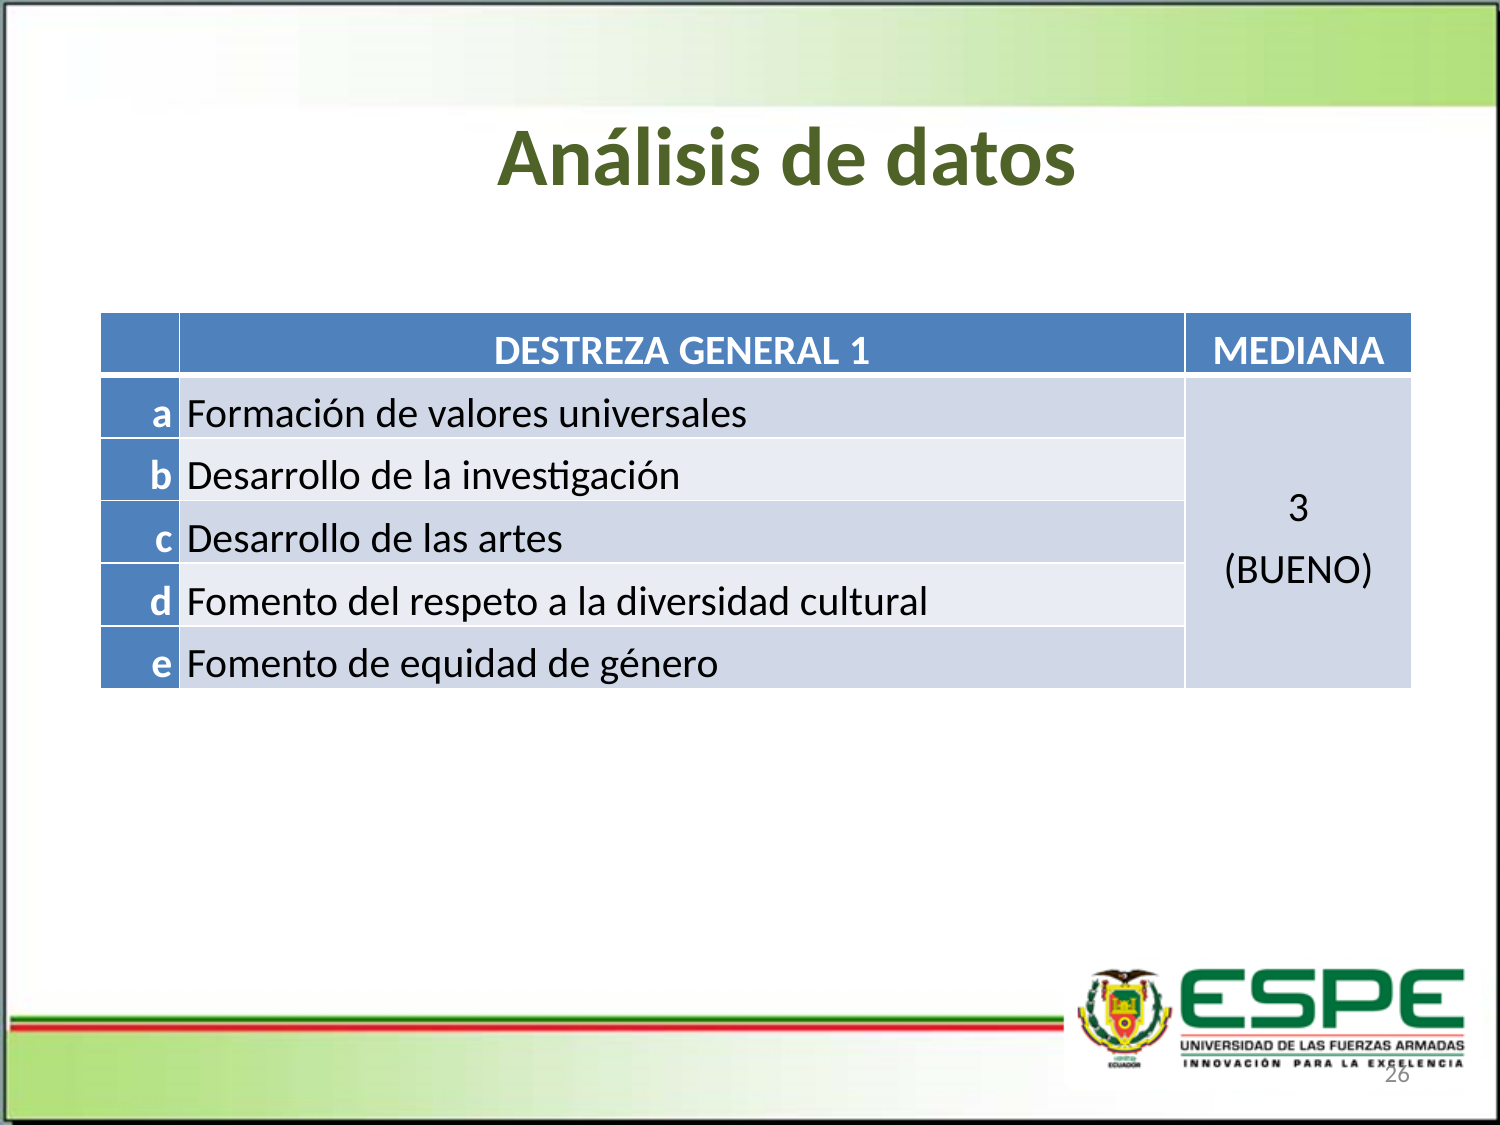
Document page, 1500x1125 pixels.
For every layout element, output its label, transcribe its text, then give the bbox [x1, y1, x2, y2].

table_cell c [101, 501, 179, 562]
table_cell b [101, 439, 179, 500]
title Análisis de datos [150, 87, 1425, 218]
table_cell 3 (BUENO) [1186, 378, 1411, 688]
table_header [101, 313, 179, 372]
table_cell a [101, 378, 179, 437]
table_cell Fomento de equidad de género [180, 627, 1184, 688]
table_cell d [101, 564, 179, 625]
table_cell Formación de valores universales [180, 378, 1184, 437]
table_cell Desarrollo de las artes [180, 501, 1184, 562]
picture [0, 0, 1500, 1125]
table_cell e [101, 627, 179, 688]
table_header MEDIANA [1186, 313, 1411, 372]
slide_number 26 [1074, 1042, 1425, 1103]
table_cell Fomento del respeto a la diversidad cultural [180, 564, 1184, 625]
table_header DESTREZA GENERAL 1 [180, 313, 1184, 372]
table_cell Desarrollo de la investigación [180, 439, 1184, 500]
